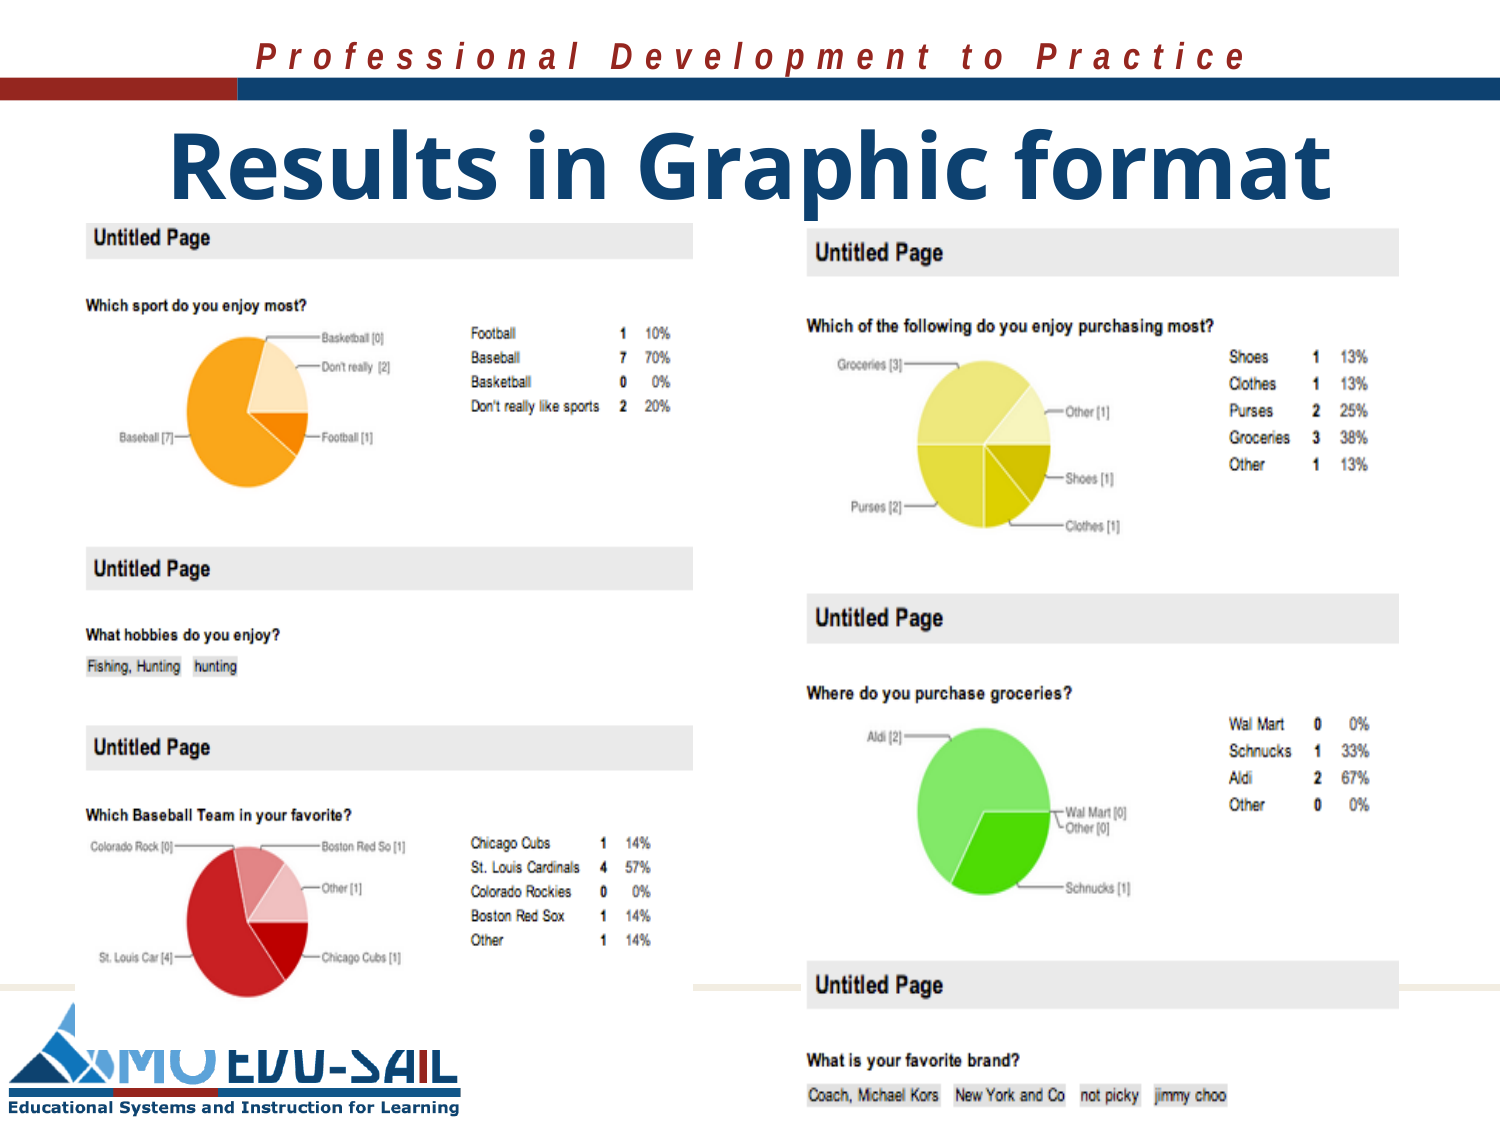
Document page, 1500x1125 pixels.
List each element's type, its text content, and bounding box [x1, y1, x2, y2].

picture [8, 223, 693, 1120]
title Results in Graphic format [74, 44, 1426, 233]
picture [801, 223, 1399, 1117]
